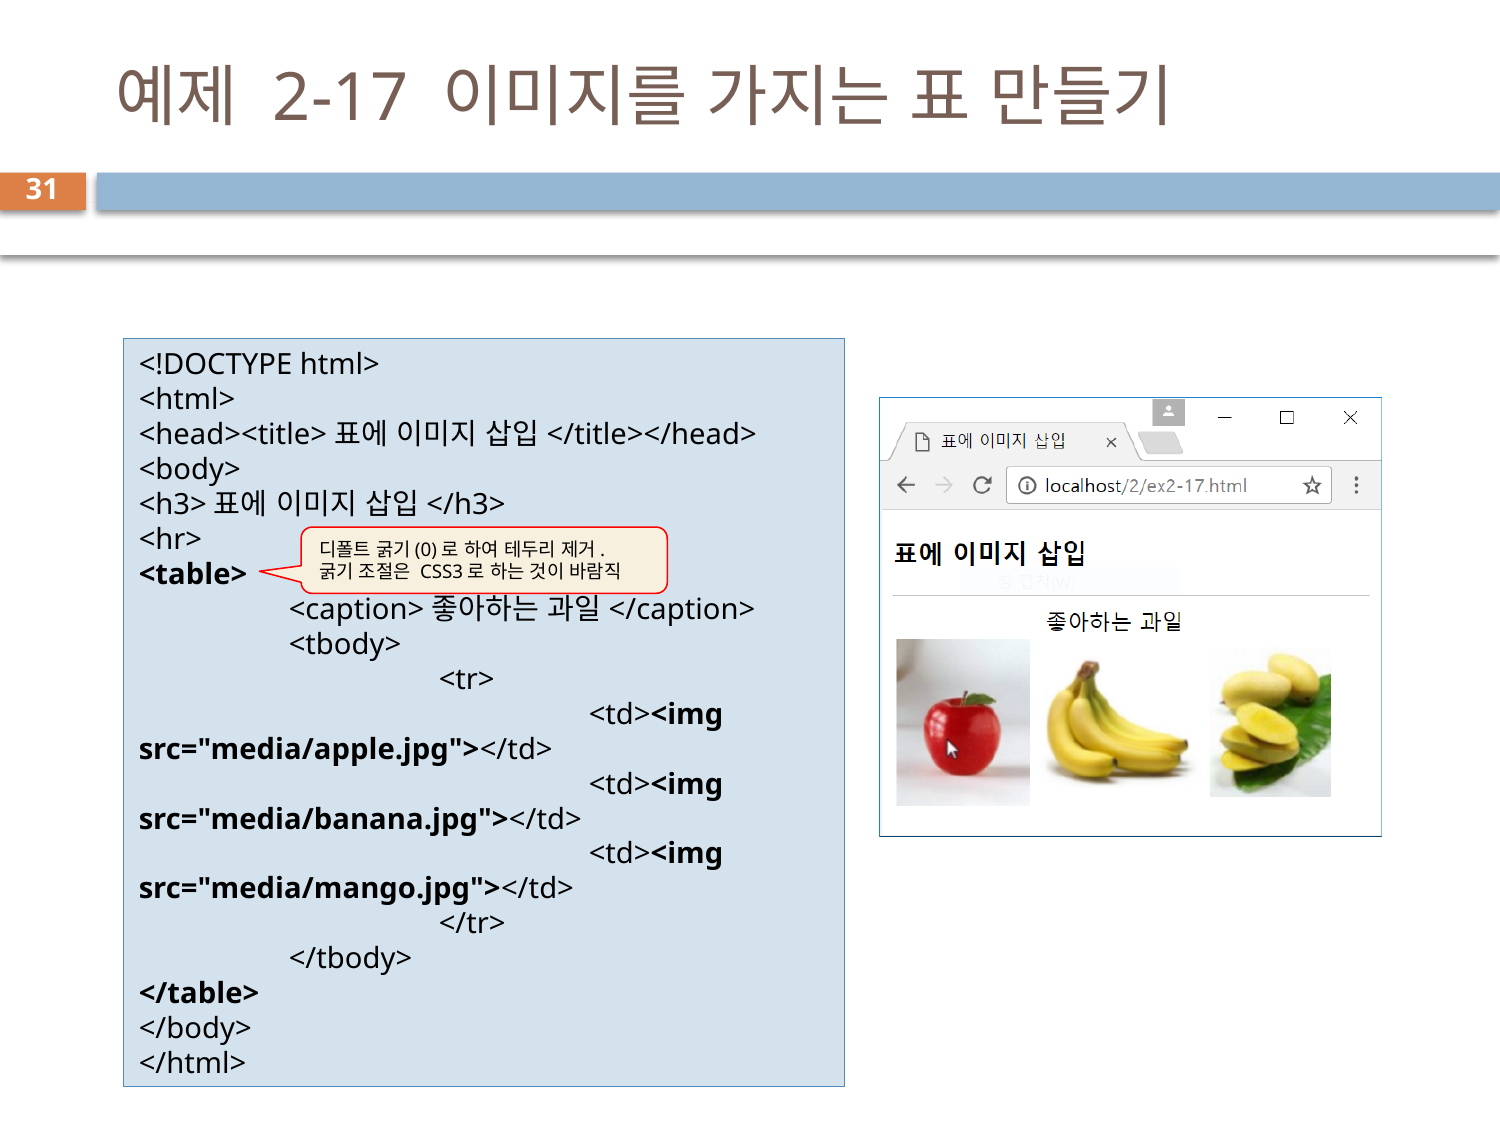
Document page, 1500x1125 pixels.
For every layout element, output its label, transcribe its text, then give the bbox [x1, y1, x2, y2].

picture [879, 396, 1382, 838]
text_box 디폴트 굵기(0)로 하여 테두리 제거. 굵기 조절은 CSS3로 하는 것이 바람직 [259, 527, 668, 594]
text_box <!DOCTYPE html> <html> <head><title>표에 이미지 삽입</title></head> <body> <h3>표에 이미지 삽입</h3> <hr> <table> <caption>좋아하는 과일</caption> <tbody> <tr> <td><img src="media/apple.jpg"></td> <td><img src="media/banana.jpg"></td> <td><img src="media/mango.jpg"></td> </tr> </tbody> </table> </body> </html> [123, 338, 845, 1087]
slide_number 31 [0, 170, 87, 211]
title 예제 2-17 이미지를 가지는 표 만들기 [100, 37, 1438, 149]
